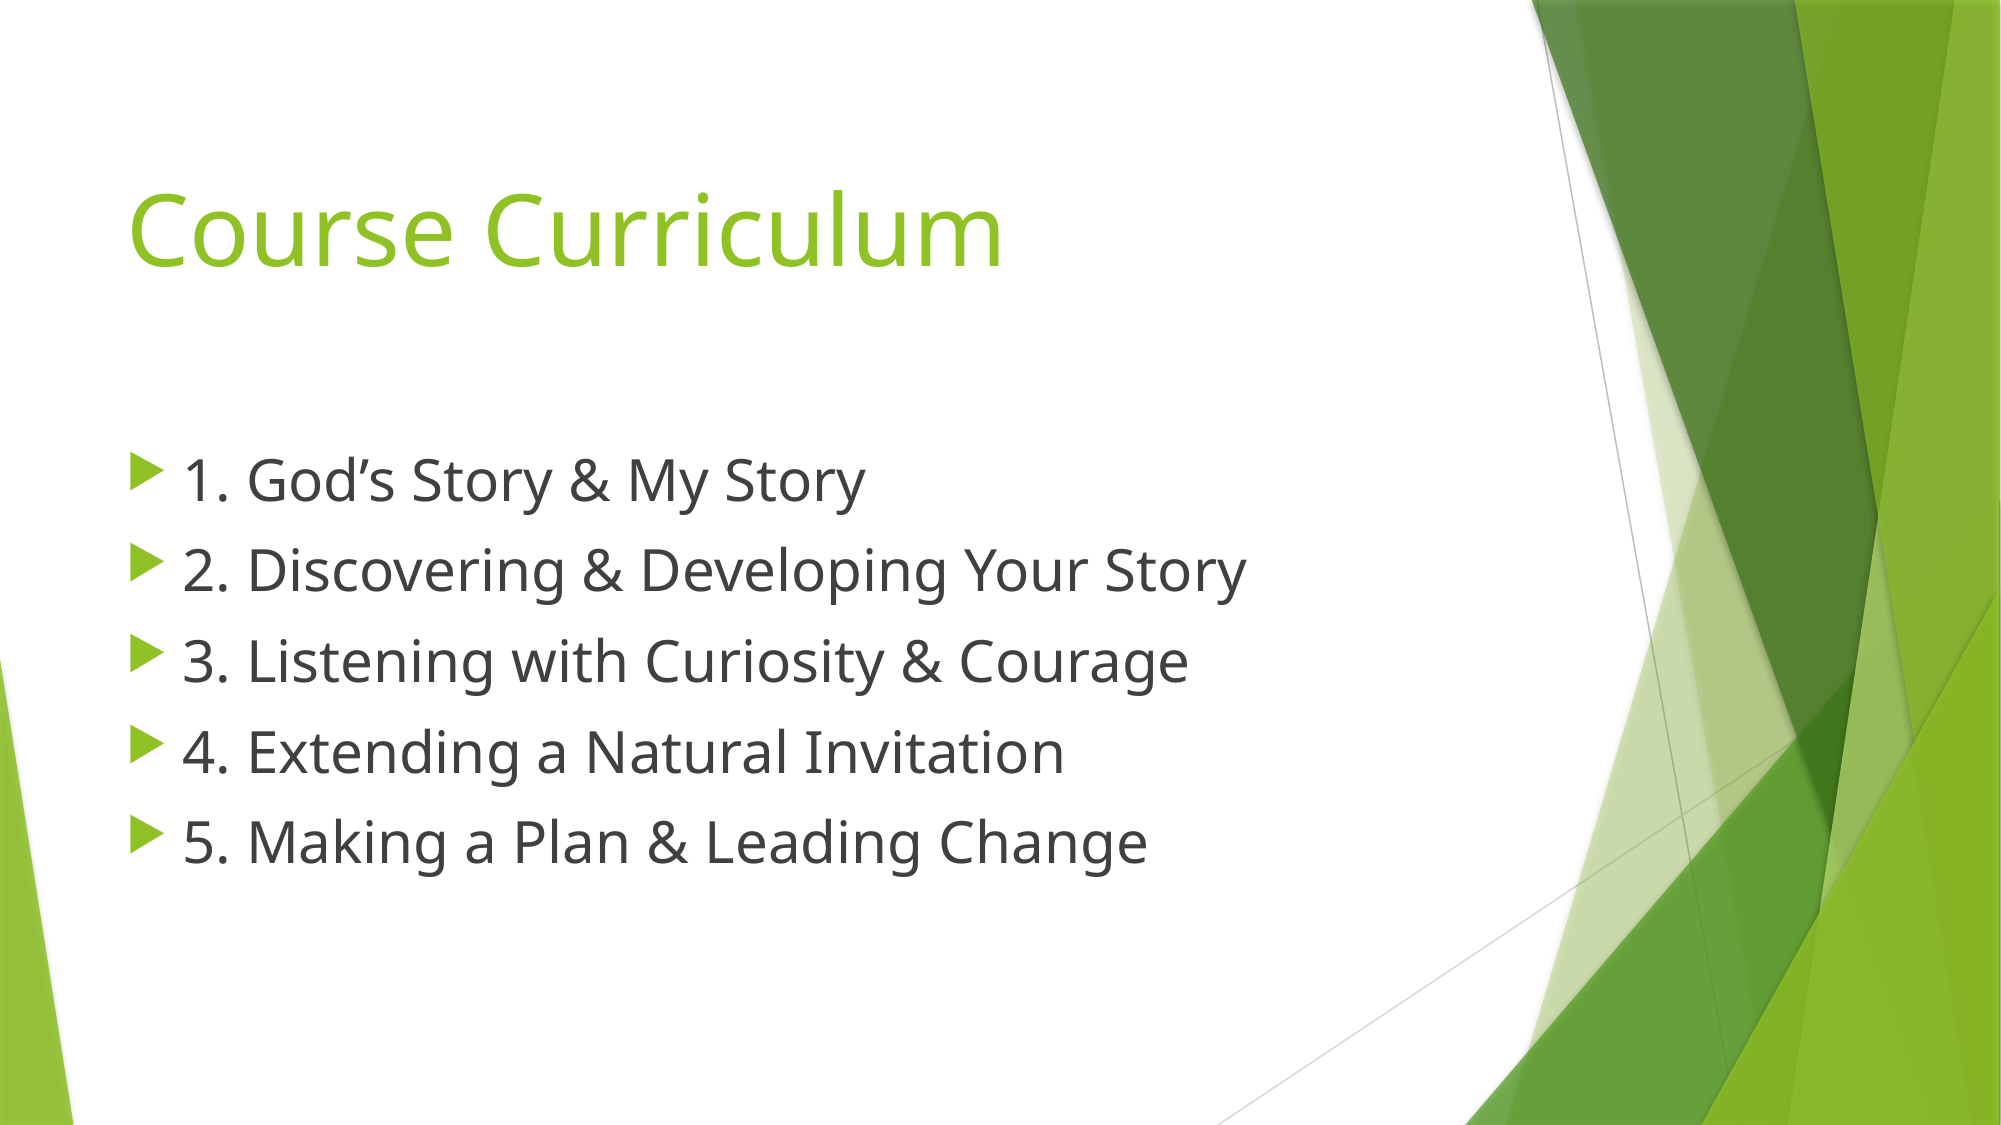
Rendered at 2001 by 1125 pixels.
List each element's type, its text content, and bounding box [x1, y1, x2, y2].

title Course Curriculum [111, 158, 1522, 354]
list 1. God’s Story & My Story 2. Discovering & Developing Your Story 3. Listening with Curiosity & Courage 4. Extending a Natural Invitation 5. Making a Plan & Leading Change [111, 354, 1522, 992]
